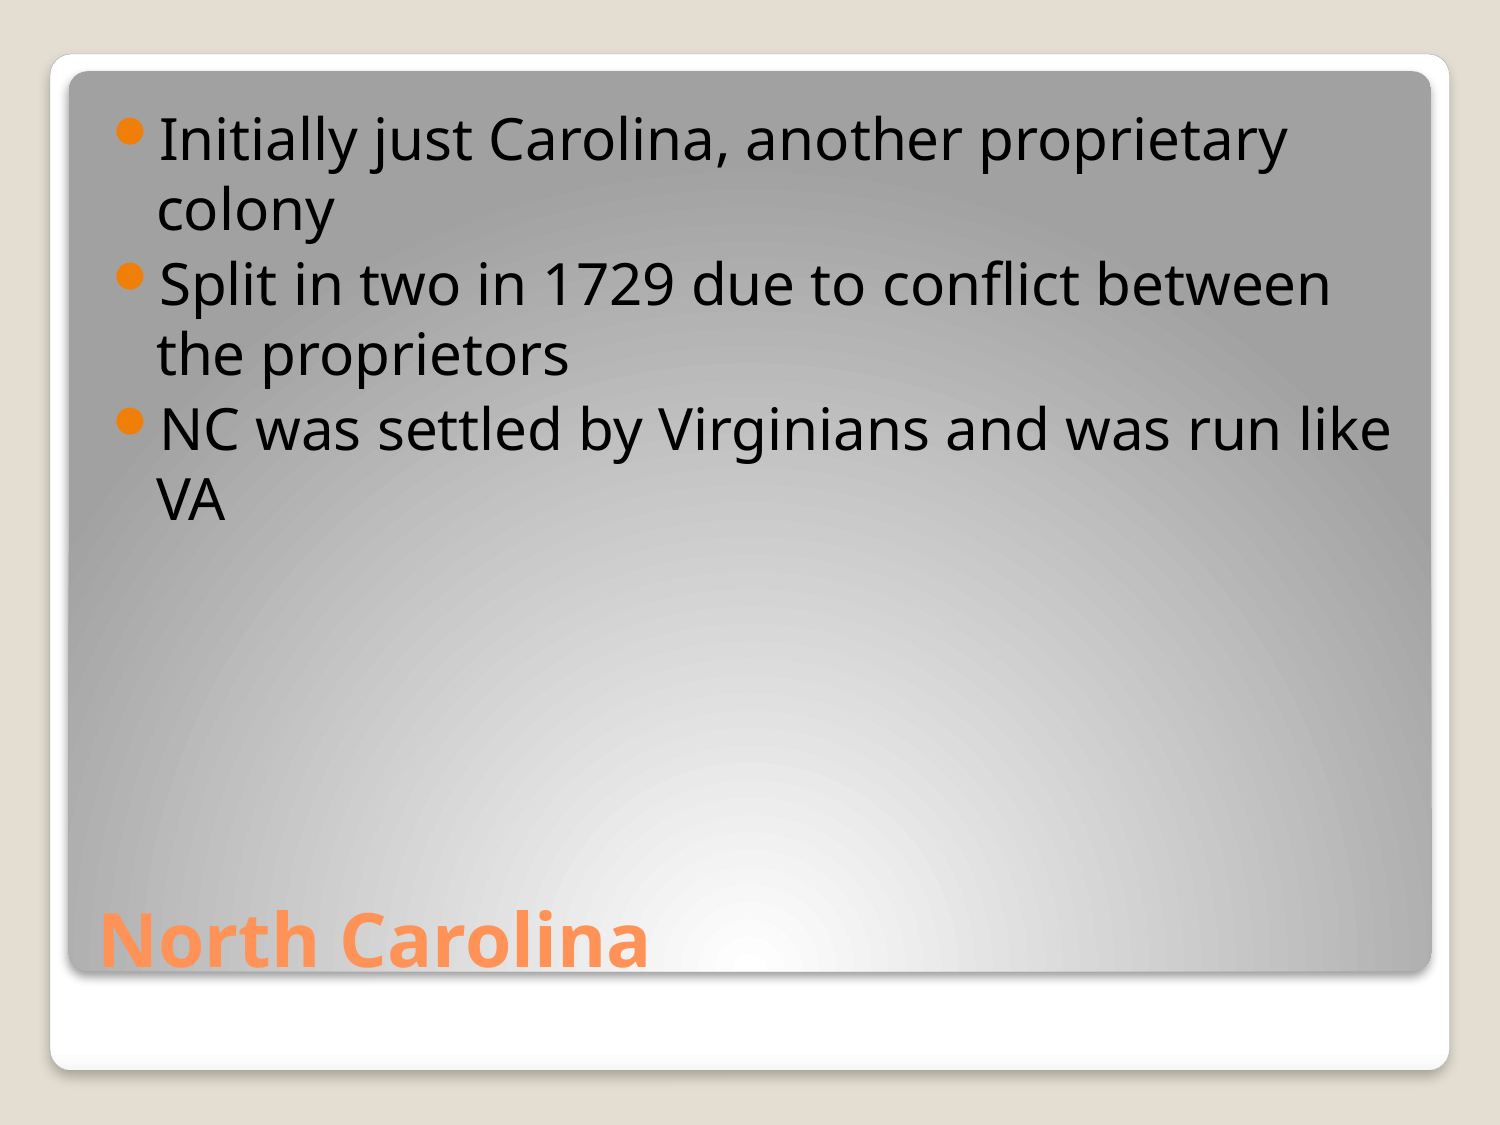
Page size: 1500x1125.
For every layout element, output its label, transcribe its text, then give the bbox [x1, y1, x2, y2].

title North Carolina [82, 817, 1425, 990]
list Initially just Carolina, another proprietary colony Split in two in 1729 due to conflict between the proprietors NC was settled by Virginians and was run like VA [82, 86, 1425, 774]
